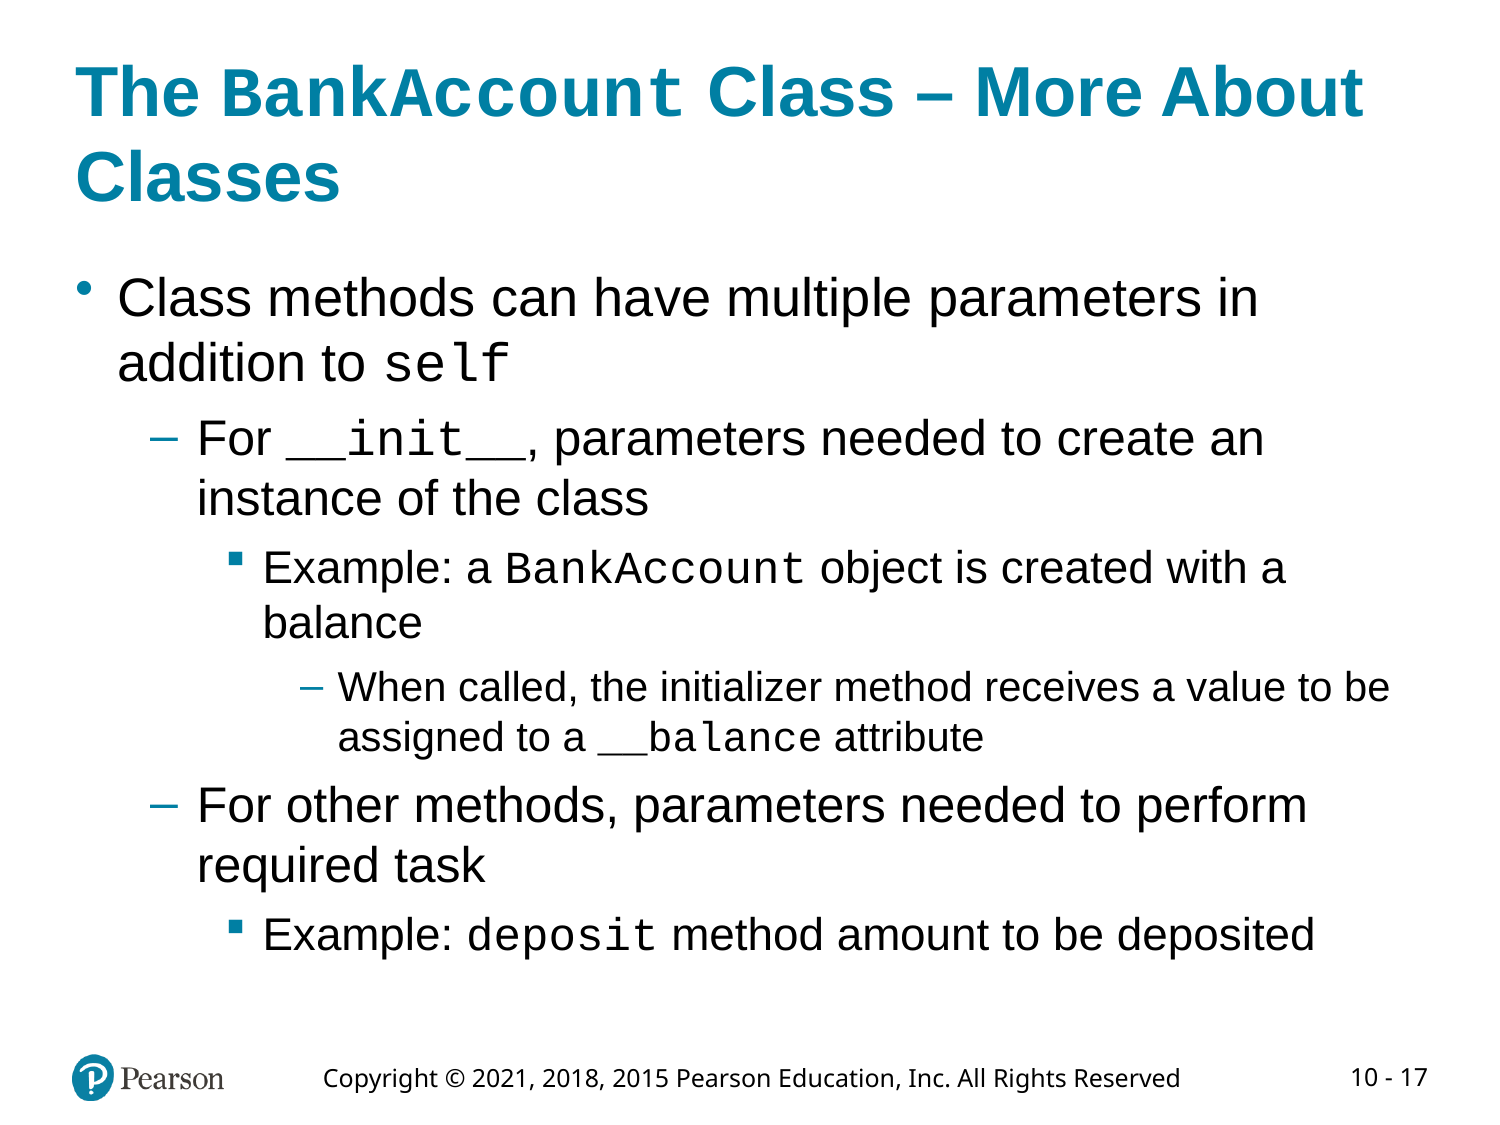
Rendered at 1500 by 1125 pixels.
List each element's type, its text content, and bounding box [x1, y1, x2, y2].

title The BankAccount Class – More About Classes [75, 35, 1425, 216]
picture [99, 1054, 224, 1101]
picture [72, 1087, 83, 1101]
picture [72, 1054, 89, 1072]
picture [81, 1064, 107, 1089]
list Class methods can have multiple parameters in addition to self For __init__, parameters needed to create an instance of the class Example: a BankAccount object is created with a balance When called, the initializer method receives a value to be assigned to a __balance attribute For other methods, parameters needed to perform required task Example: deposit method amount to be deposited [75, 262, 1425, 1005]
